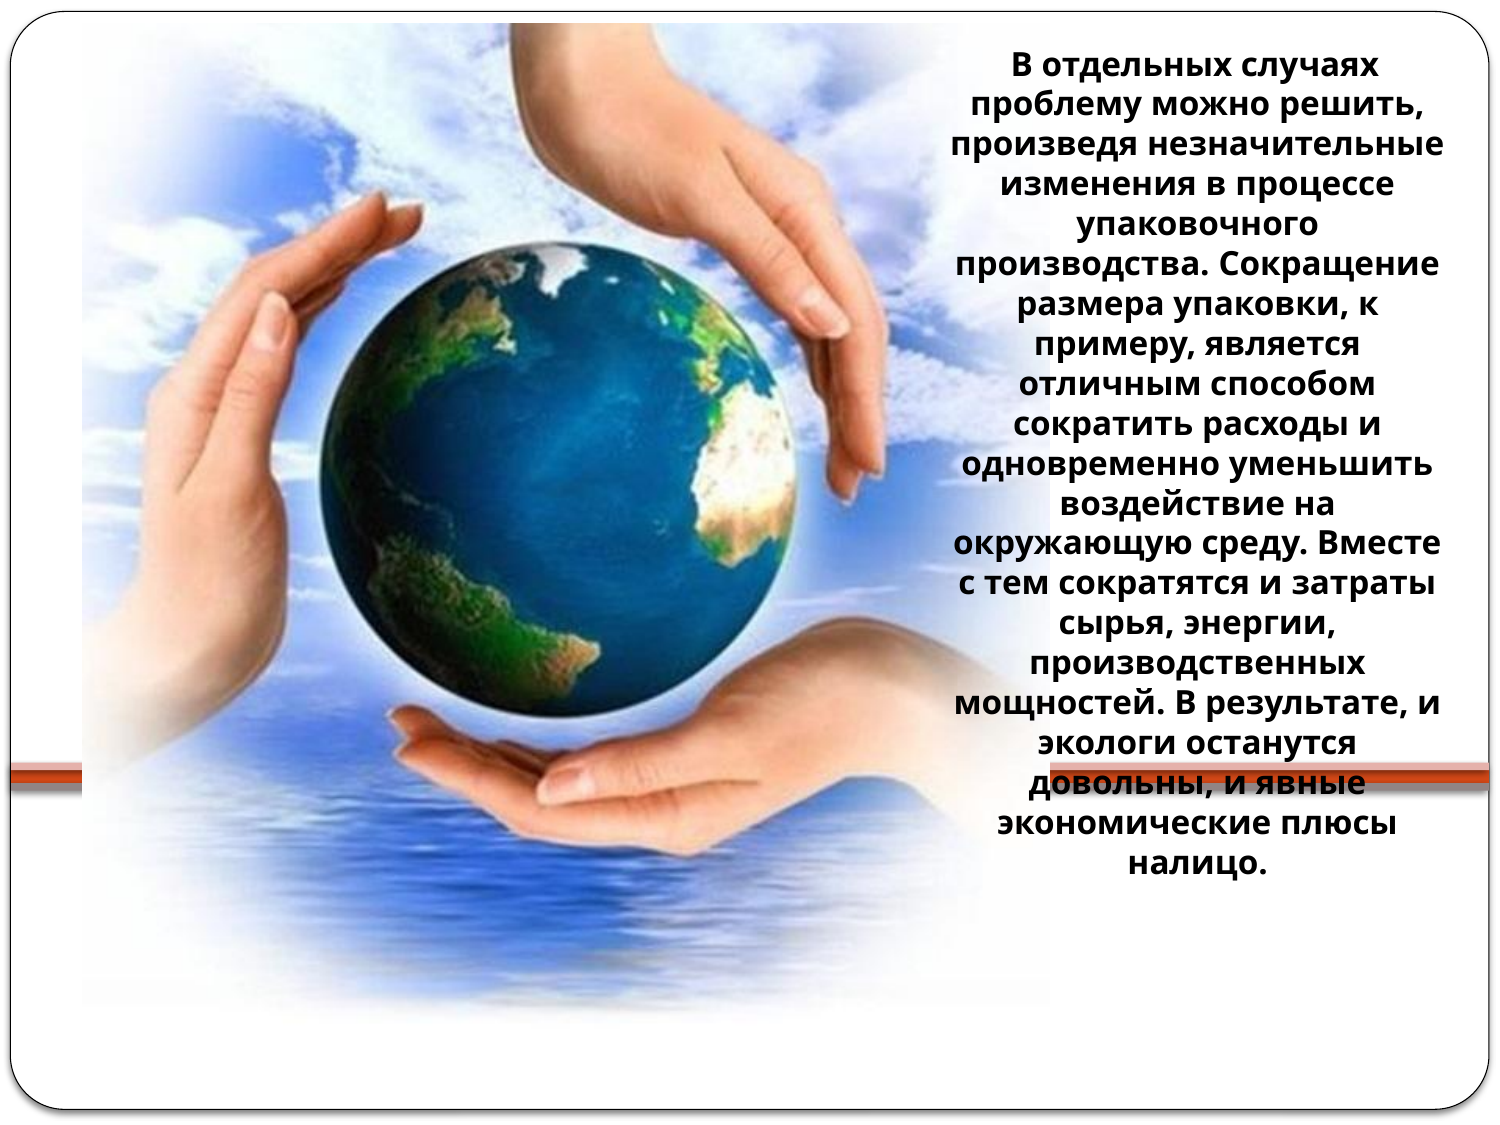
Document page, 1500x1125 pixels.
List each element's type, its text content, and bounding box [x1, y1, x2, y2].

picture [81, 23, 1050, 1033]
list В отдельных случаях проблему можно решить, произведя незначительные изменения в процессе упаковочного производства. Сокращение размера упаковки, к примеру, является отличным способом сократить расходы и одновременно уменьшить воздействие на окружающую среду. Вместе с тем сократятся и затраты сырья, энергии, производственных мощностей. В результате, и экологи останутся довольны, и явные экономические плюсы налицо. [1055, 34, 1466, 903]
